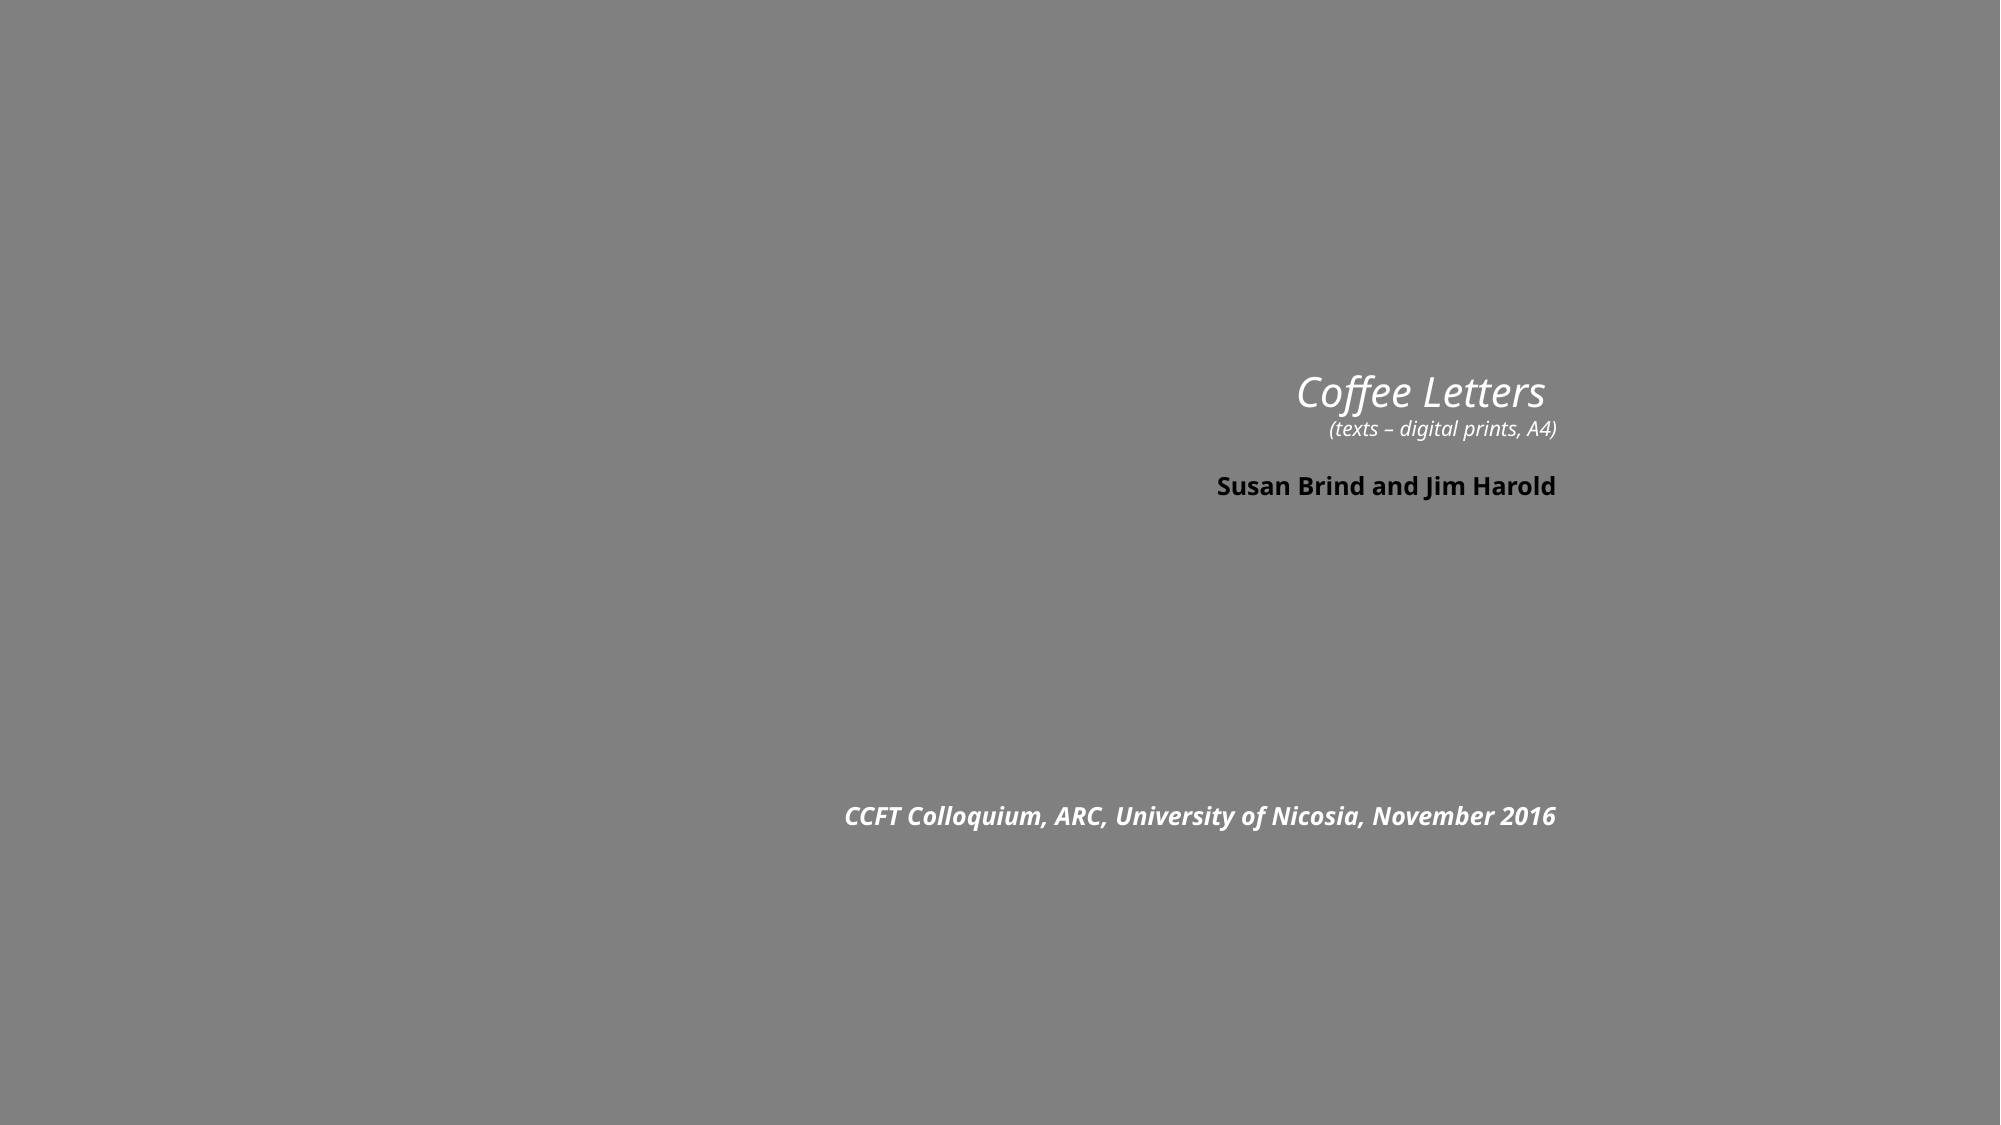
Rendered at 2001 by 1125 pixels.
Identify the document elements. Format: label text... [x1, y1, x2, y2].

text_box Coffee Letters (texts – digital prints, A4) Susan Brind and Jim Harold CCFT Colloquium, ARC, University of Nicosia, November 2016 [829, 358, 1572, 868]
